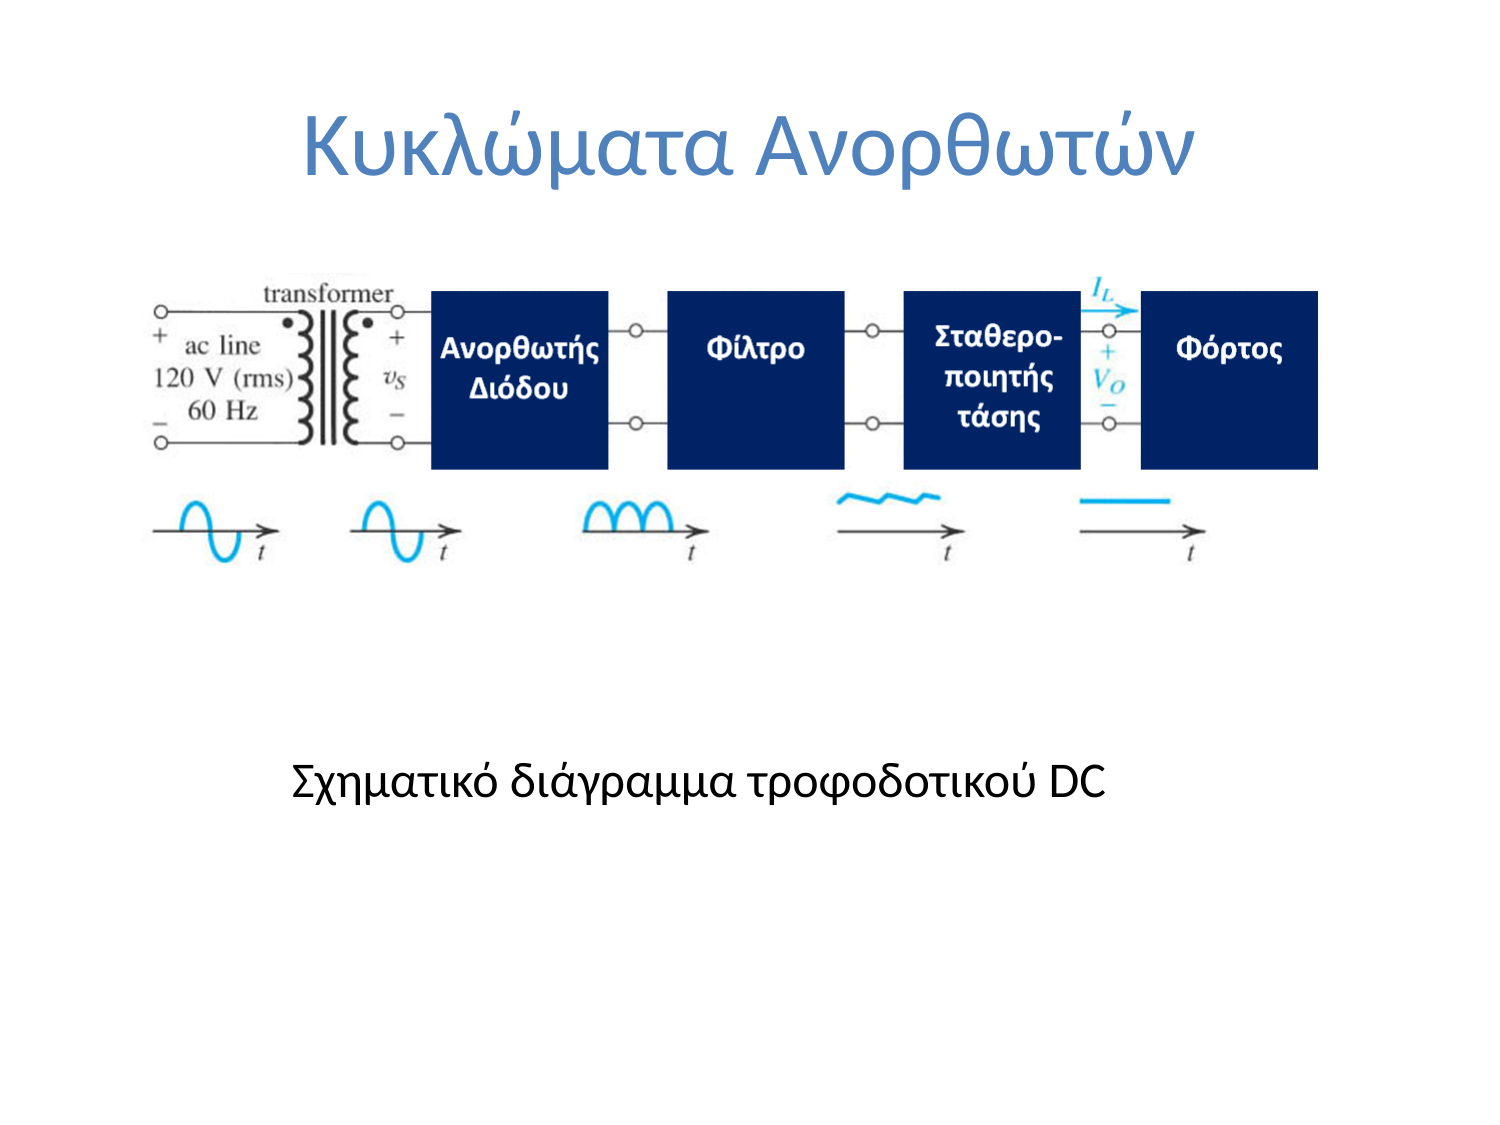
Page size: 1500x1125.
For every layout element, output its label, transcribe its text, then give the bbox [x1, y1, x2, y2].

picture [129, 272, 1325, 586]
title Κυκλώματα Ανορθωτών [75, 45, 1425, 233]
list Σχηματικό διάγραμμα τροφοδοτικού DC [276, 739, 1177, 872]
